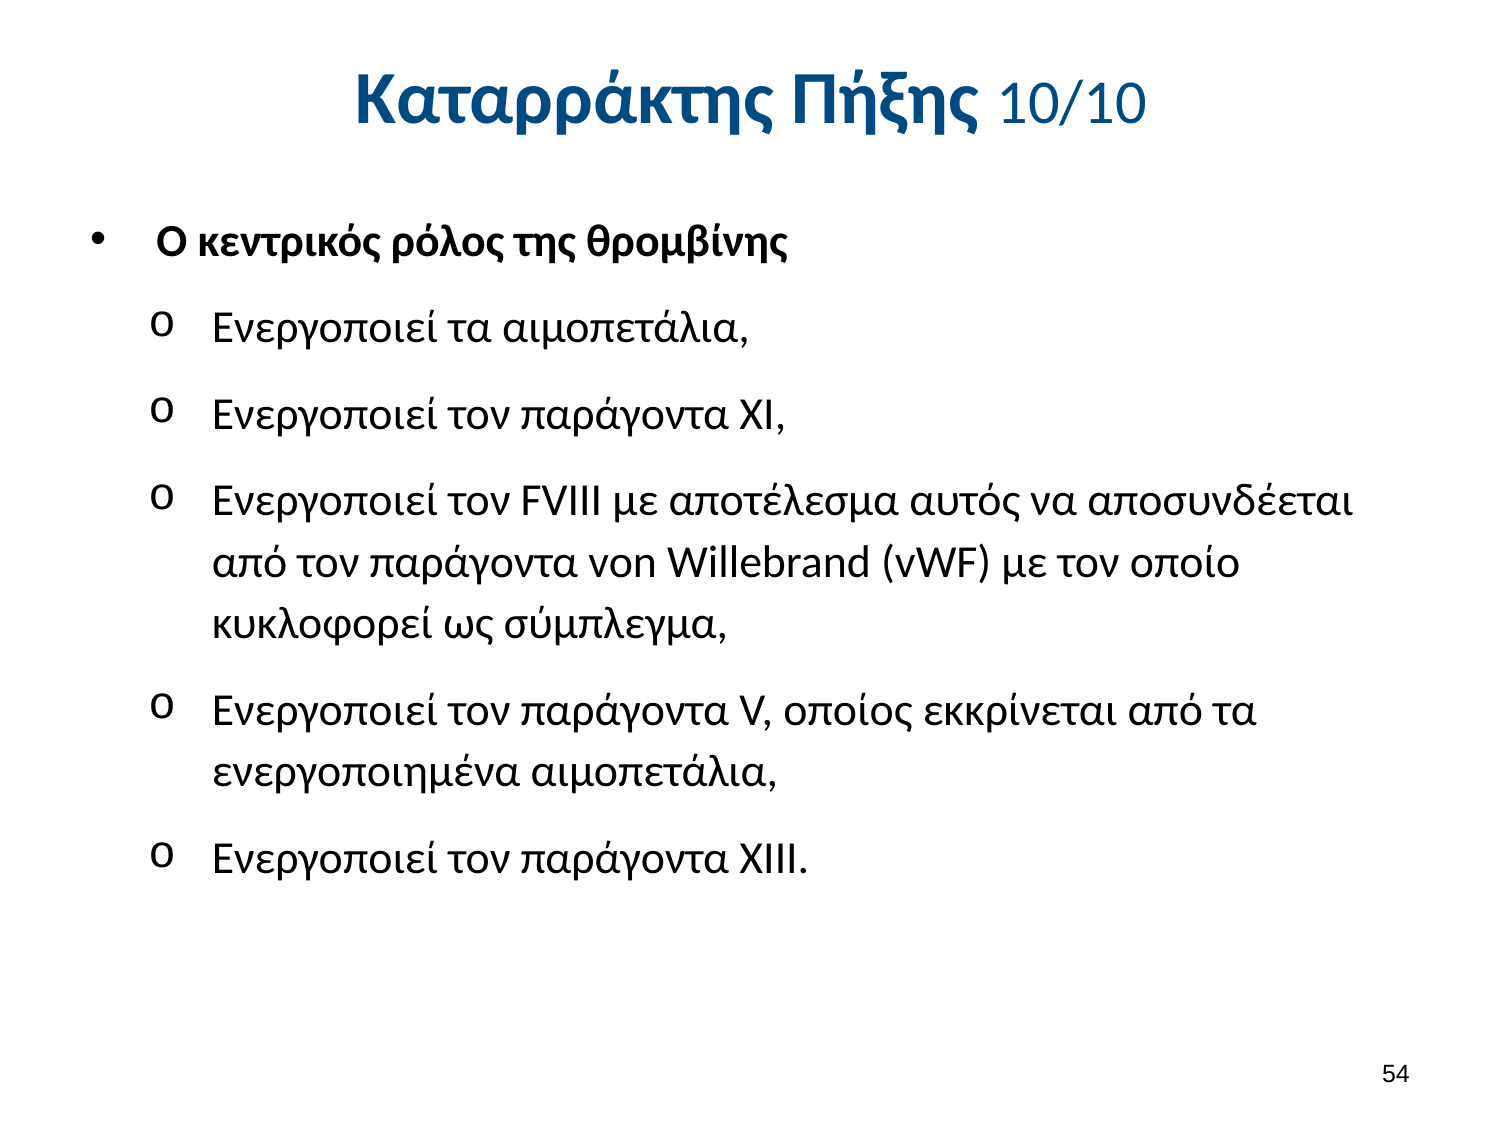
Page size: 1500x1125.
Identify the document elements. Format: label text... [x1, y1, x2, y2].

slide_number 53 [1074, 1042, 1425, 1103]
title Καταρράκτης Πήξης 10/10 [76, 19, 1427, 169]
list Ο κεντρικός ρόλος της θρομβίνης Ενεργοποιεί τα αιμοπετάλια, Ενεργοποιεί τον παράγοντα XI, Ενεργοποιεί τον FVIII με αποτέλεσμα αυτός να αποσυνδέεται από τον παράγοντα von Willebrand (vWF) με τον οποίο κυκλοφορεί ως σύμπλεγμα, Ενεργοποιεί τον παράγοντα V, οποίος εκκρίνεται από τα ενεργοποιημένα αιμοπετάλια, Ενεργοποιεί τον παράγοντα XIII. [75, 196, 1425, 1024]
